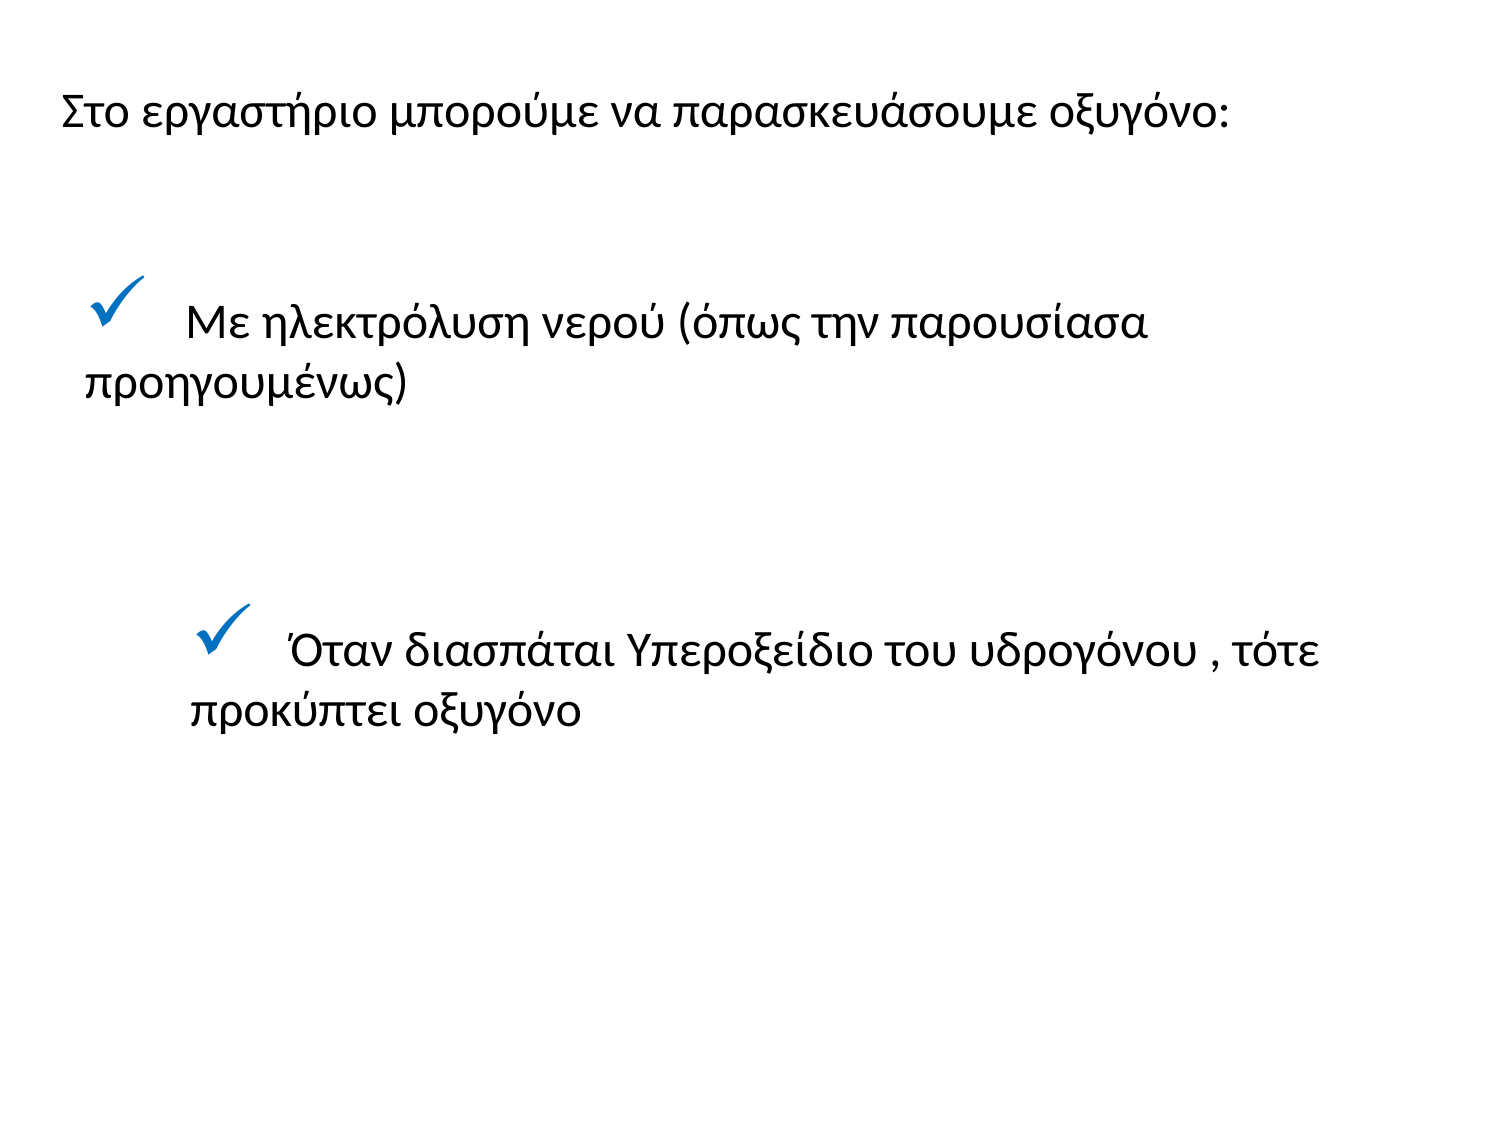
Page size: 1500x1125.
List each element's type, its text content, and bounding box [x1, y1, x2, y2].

text_box Όταν διασπάται Υπεροξείδιο του υδρογόνου , τότε προκύπτει οξυγόνο [175, 609, 1372, 745]
text_box Με ηλεκτρόλυση νερού (όπως την παρουσίασα προηγουμένως) [70, 281, 1266, 416]
text_box Στο εργαστήριο μπορούμε να παρασκευάσουμε οξυγόνο: [46, 70, 1383, 145]
